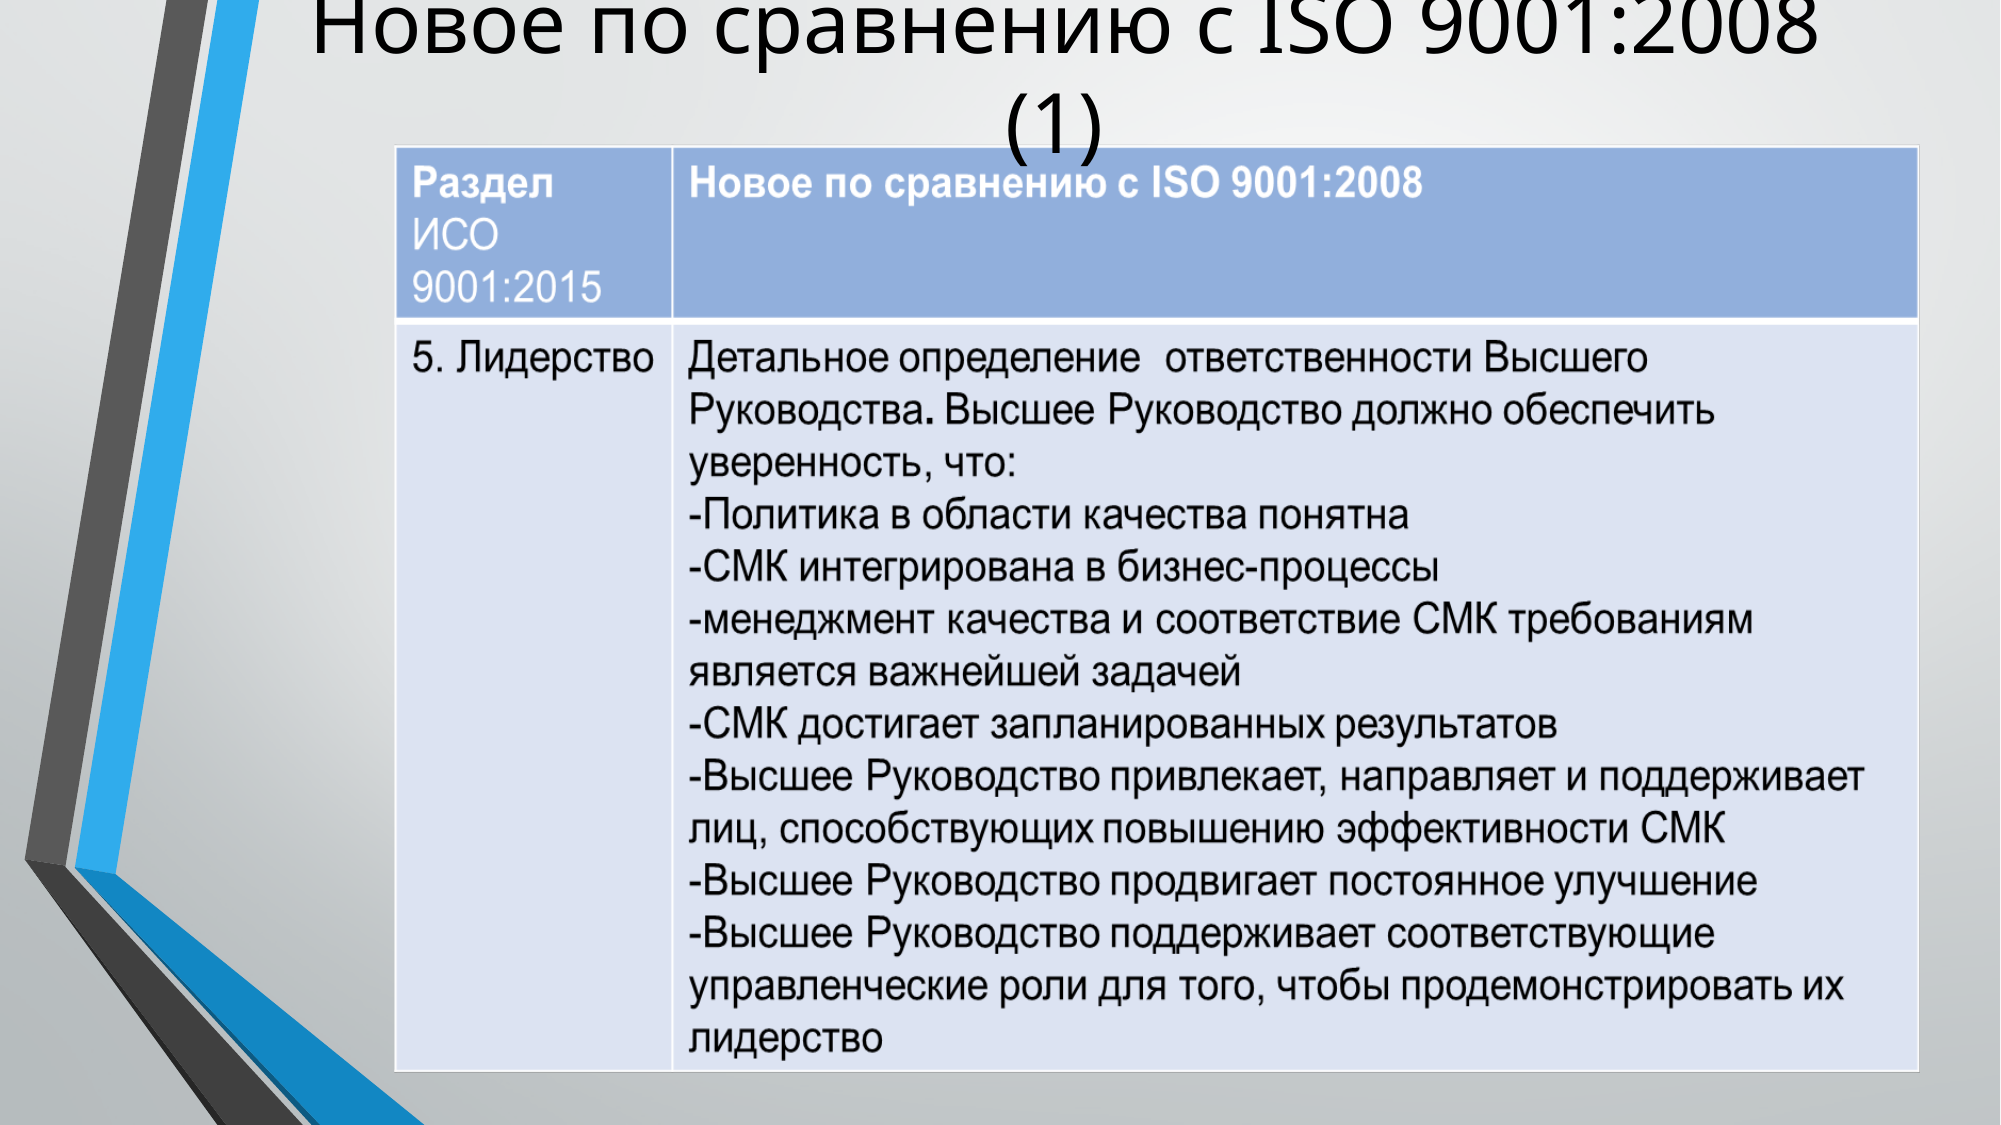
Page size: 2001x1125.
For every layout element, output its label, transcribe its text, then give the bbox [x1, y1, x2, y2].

title Новое по сравнению с ISO 9001:2008 (1) [243, 0, 1887, 141]
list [393, 139, 1923, 1090]
